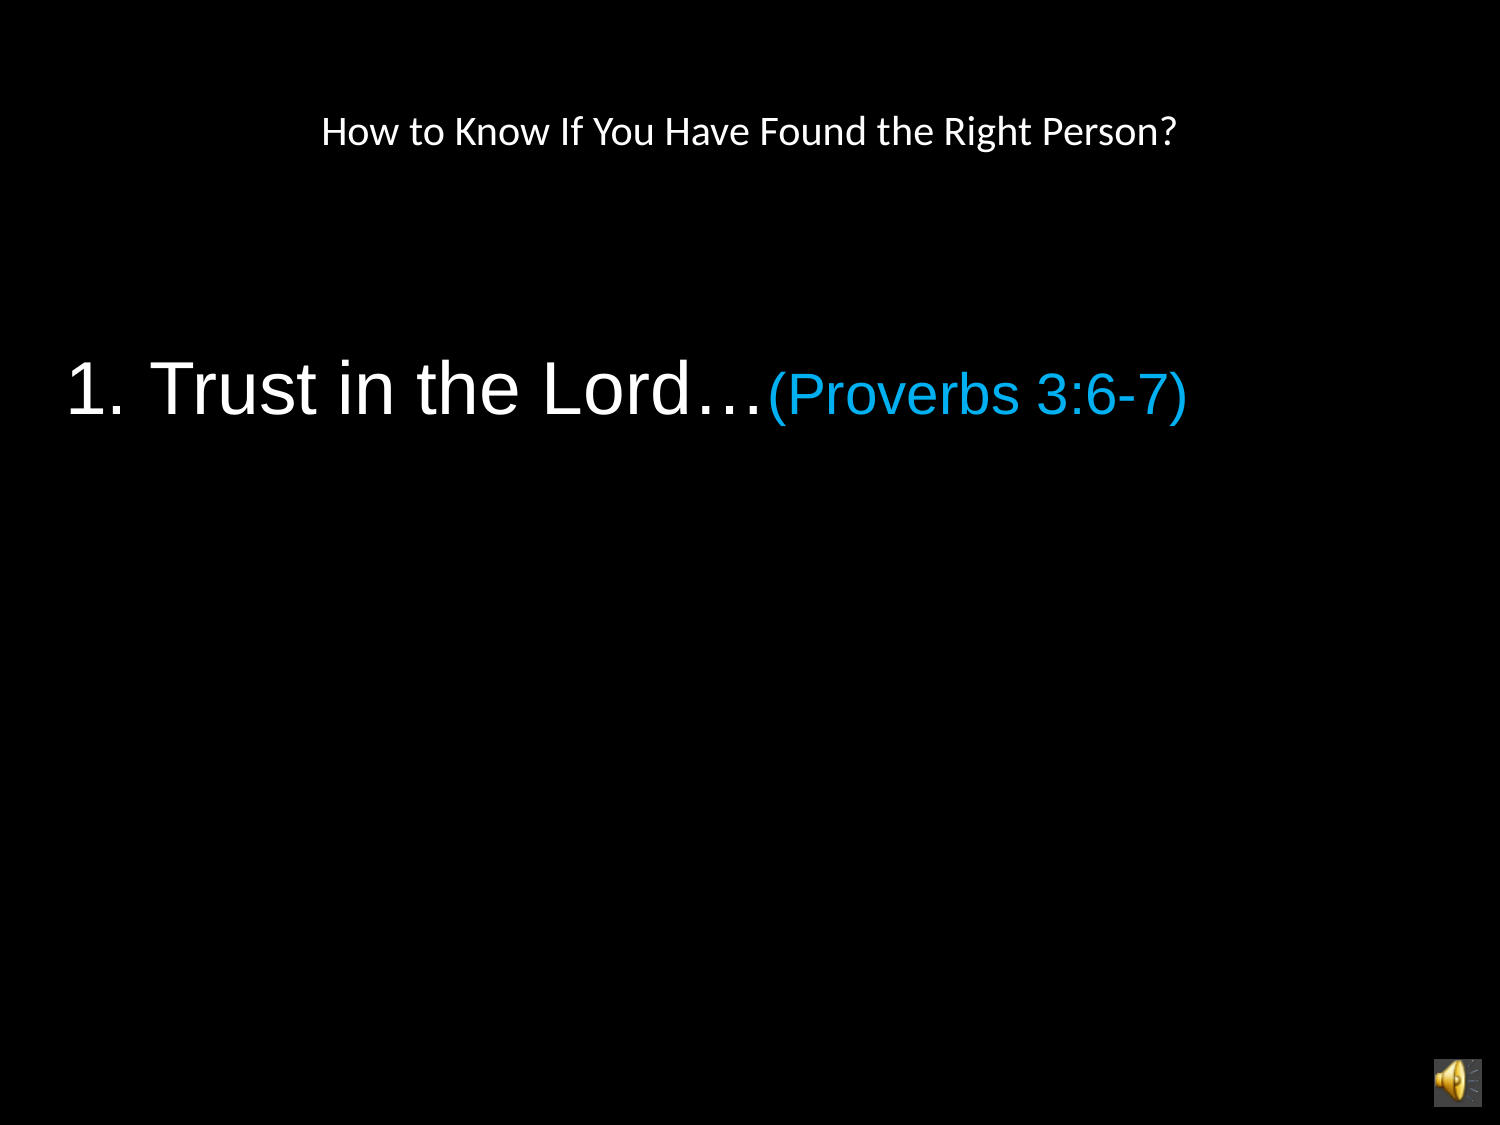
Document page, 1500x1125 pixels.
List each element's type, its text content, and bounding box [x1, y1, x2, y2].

list Trust in the Lord…(Proverbs 3:6-7) [50, 237, 1450, 1088]
title How to Know If You Have Found the Right Person? [75, 45, 1425, 213]
picture [1433, 1058, 1484, 1109]
